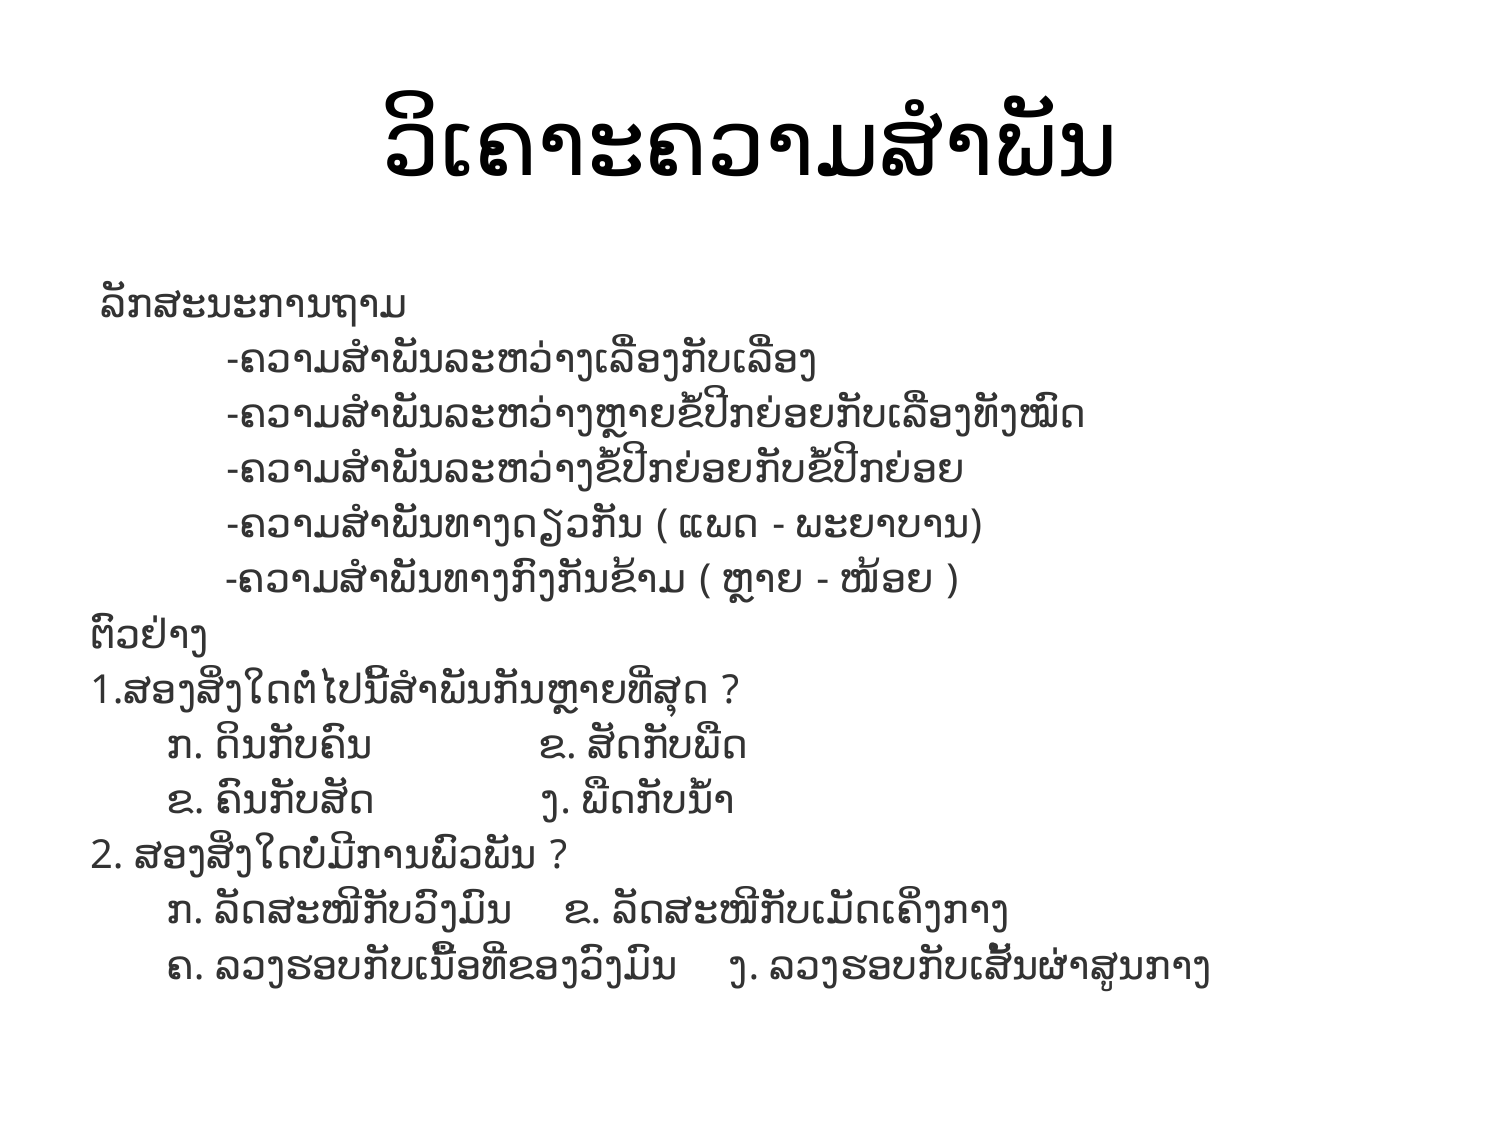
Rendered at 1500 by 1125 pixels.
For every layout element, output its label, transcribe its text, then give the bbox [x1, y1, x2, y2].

title ວິເຄາະຄວາມສຳພັນ [75, 45, 1425, 233]
list ລັກສະນະການຖາມ -ຄວາມສຳພັນລະຫວ່າງເລື່ອງກັບເລື່ອງ -ຄວາມສຳພັນລະຫວ່າງຫຼາຍຂໍ້ປີກຍ່ອຍກັບເລື່ອງທັງໝົດ -ຄວາມສຳພັນລະຫວ່າງຂໍ້ປີກຍ່ອຍກັບຂໍ້ປີກຍ່ອຍ -ຄວາມສຳພັນທາງດຽວກັນ ( ແພດ - ພະຍາບານ) -ຄວາມສຳພັນທາງກົງກັນຂ້າມ ( ຫຼາຍ - ໜ້ອຍ ) ຕົວຢ່າງ 1.ສອງສິ່ງໃດຕໍ່ໄປນີ້ສຳພັນກັນຫຼາຍທີ່ສຸດ ? ກ. ດິນກັບຄົນ ຂ. ສັດກັບພືດ ຂ. ຄົນກັບສັດ ງ. ພືດກັບນໍ້າ 2. ສອງສິ່ງໃດບໍ່ມີການພົວພັນ ? ກ. ລັດສະໜີກັບວົງມົນ ຂ. ລັດສະໜີກັບເມັດເຄິ່ງກາງ ຄ. ລວງຮອບກັບເນື້ອທີ່ຂອງວົງມົນ ງ. ລວງຮອບກັບເສັ້ນຜ່າສູນກາງ [75, 262, 1425, 1005]
